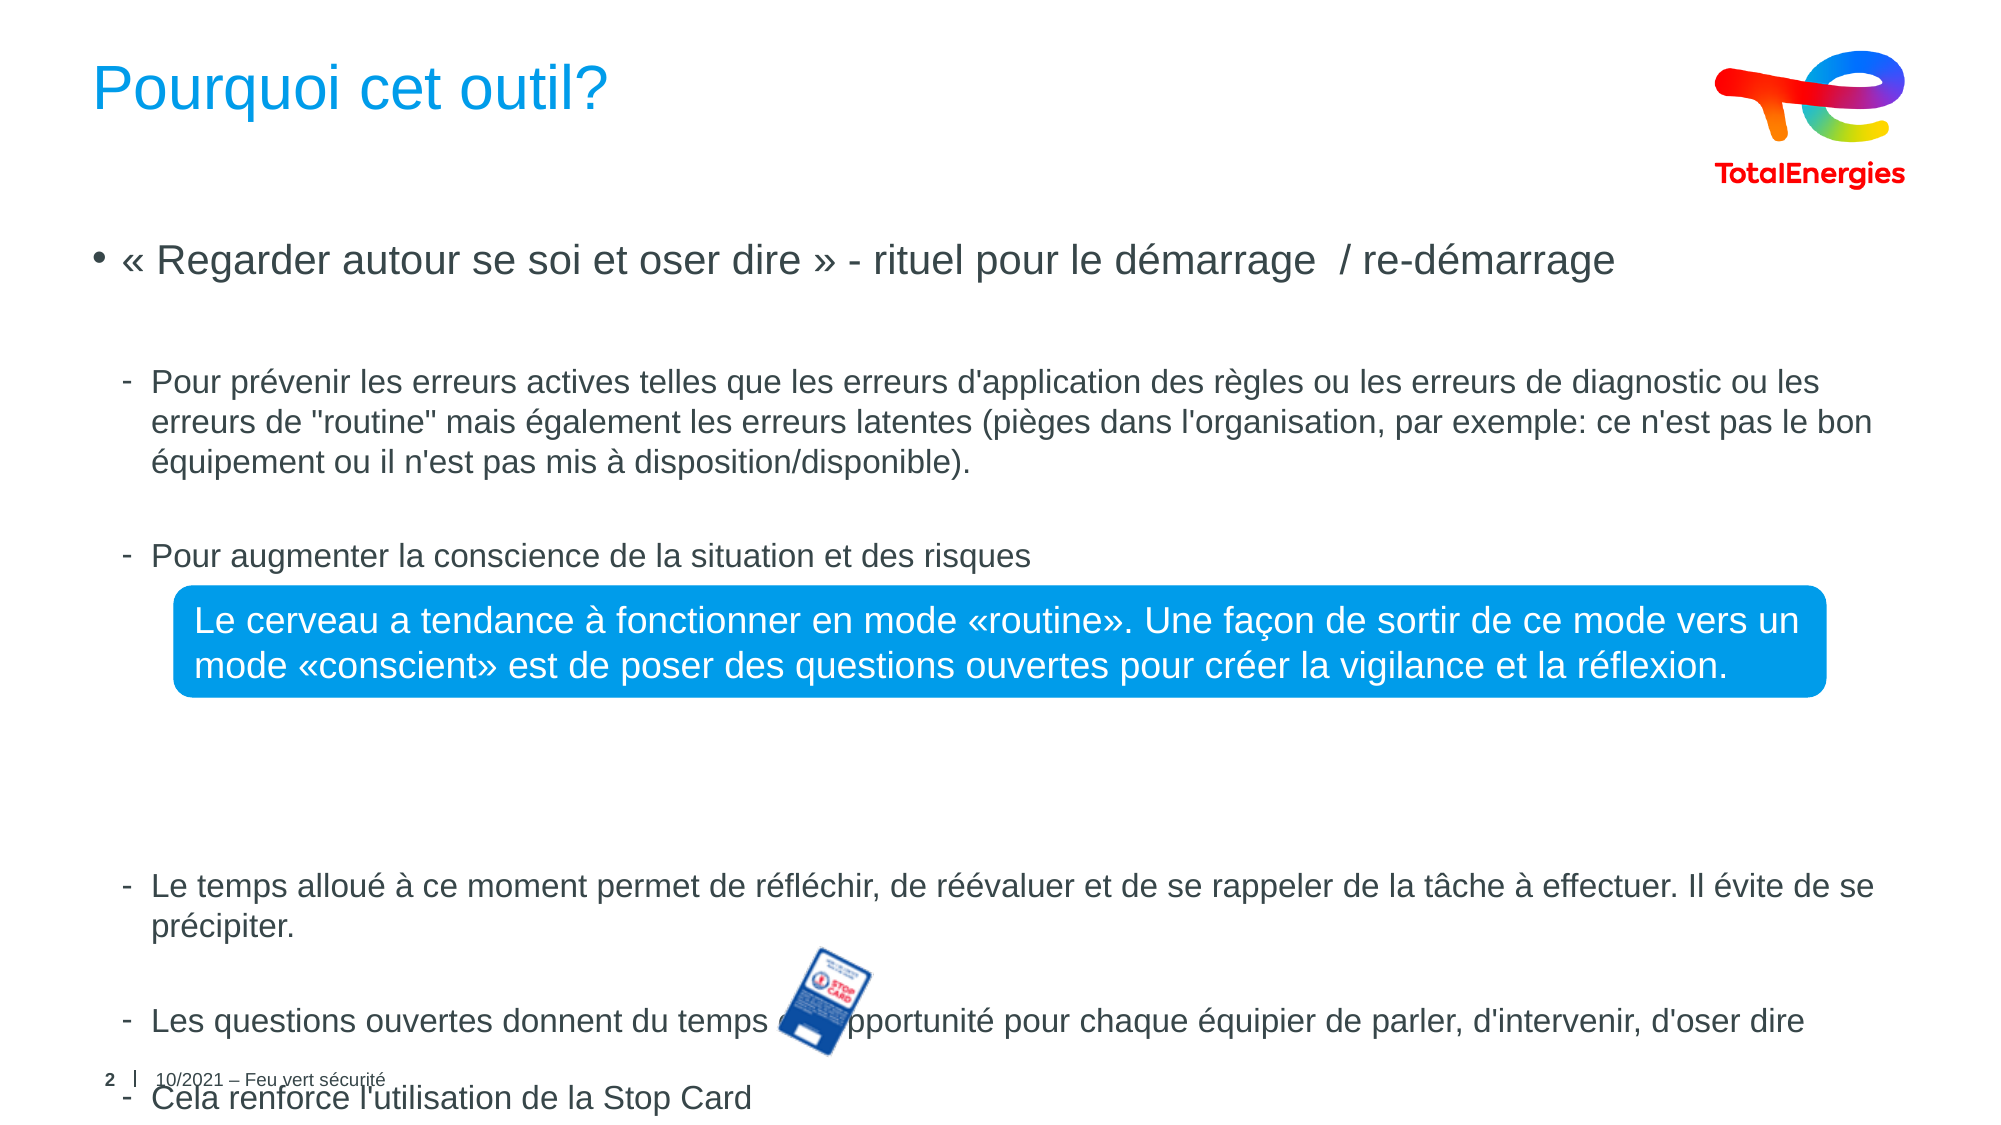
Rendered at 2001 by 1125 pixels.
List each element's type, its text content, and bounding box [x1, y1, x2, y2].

list « Regarder autour se soi et oser dire » - rituel pour le démarrage / re-démarrage Pour prévenir les erreurs actives telles que les erreurs d'application des règles ou les erreurs de diagnostic ou les erreurs de "routine" mais également les erreurs latentes (pièges dans l'organisation, par exemple: ce n'est pas le bon équipement ou il n'est pas mis à disposition/disponible). Pour augmenter la conscience de la situation et des risques Le temps alloué à ce moment permet de réfléchir, de réévaluer et de se rappeler de la tâche à effectuer. Il évite de se précipiter. Les questions ouvertes donnent du temps et l'opportunité pour chaque équipier de parler, d'intervenir, d'oser dire Cela renforce l'utilisation de la Stop Card [77, 225, 1926, 1023]
slide_number 2 [35, 1058, 131, 1100]
text_box Le cerveau a tendance à fonctionner en mode «routine». Une façon de sortir de ce mode vers un mode «conscient» est de poser des questions ouvertes pour créer la vigilance et la réflexion. [173, 585, 1827, 698]
footer 10/2021 – Feu vert sécurité [140, 1058, 732, 1100]
picture [776, 945, 875, 1058]
picture [1688, 24, 1931, 216]
title Pourquoi cet outil? [77, 39, 1672, 206]
